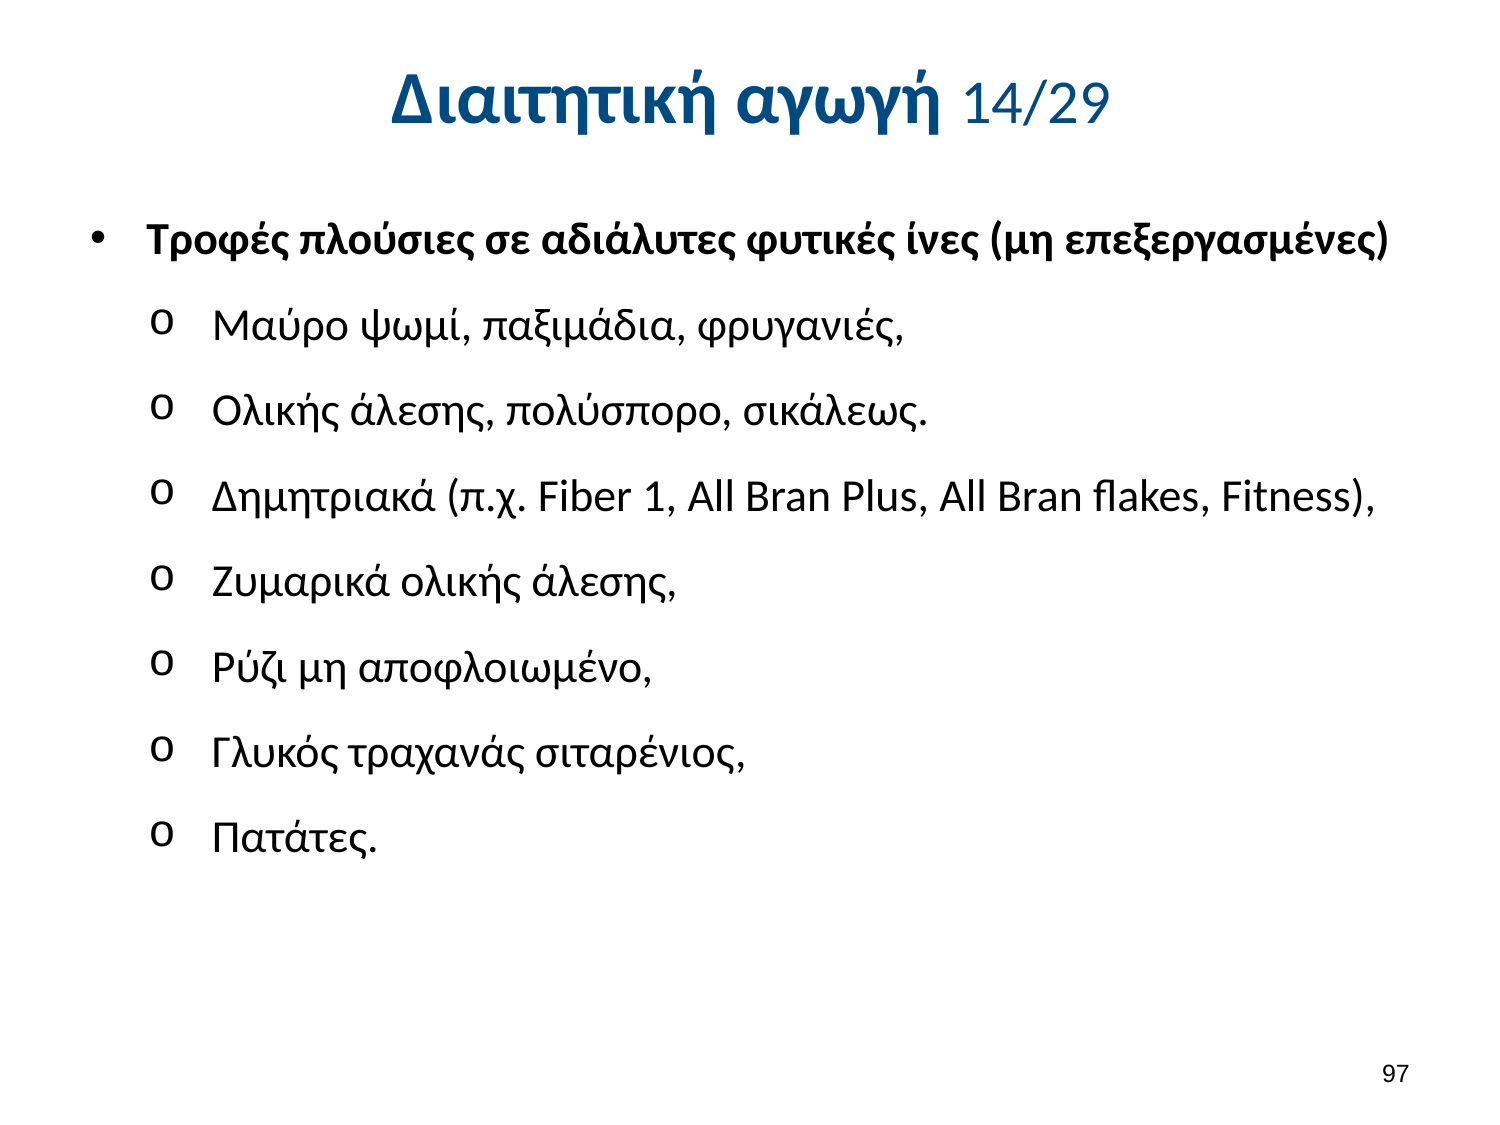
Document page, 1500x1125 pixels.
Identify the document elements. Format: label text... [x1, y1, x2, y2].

title Διαιτητική αγωγή 14/29 [76, 19, 1427, 169]
list Τροφές πλούσιες σε αδιάλυτες φυτικές ίνες (μη επεξεργασμένες) Μαύρο ψωμί, παξιμάδια, φρυγανιές, Ολικής άλεσης, πολύσπορο, σικάλεως. Δημητριακά (π.χ. Fiber 1, All Bran Plus, All Bran flakes, Fitness), Ζυμαρικά ολικής άλεσης, Ρύζι μη αποφλοιωμένο, Γλυκός τραχανάς σιταρένιος, Πατάτες. [75, 196, 1425, 1024]
slide_number 96 [1074, 1042, 1425, 1103]
